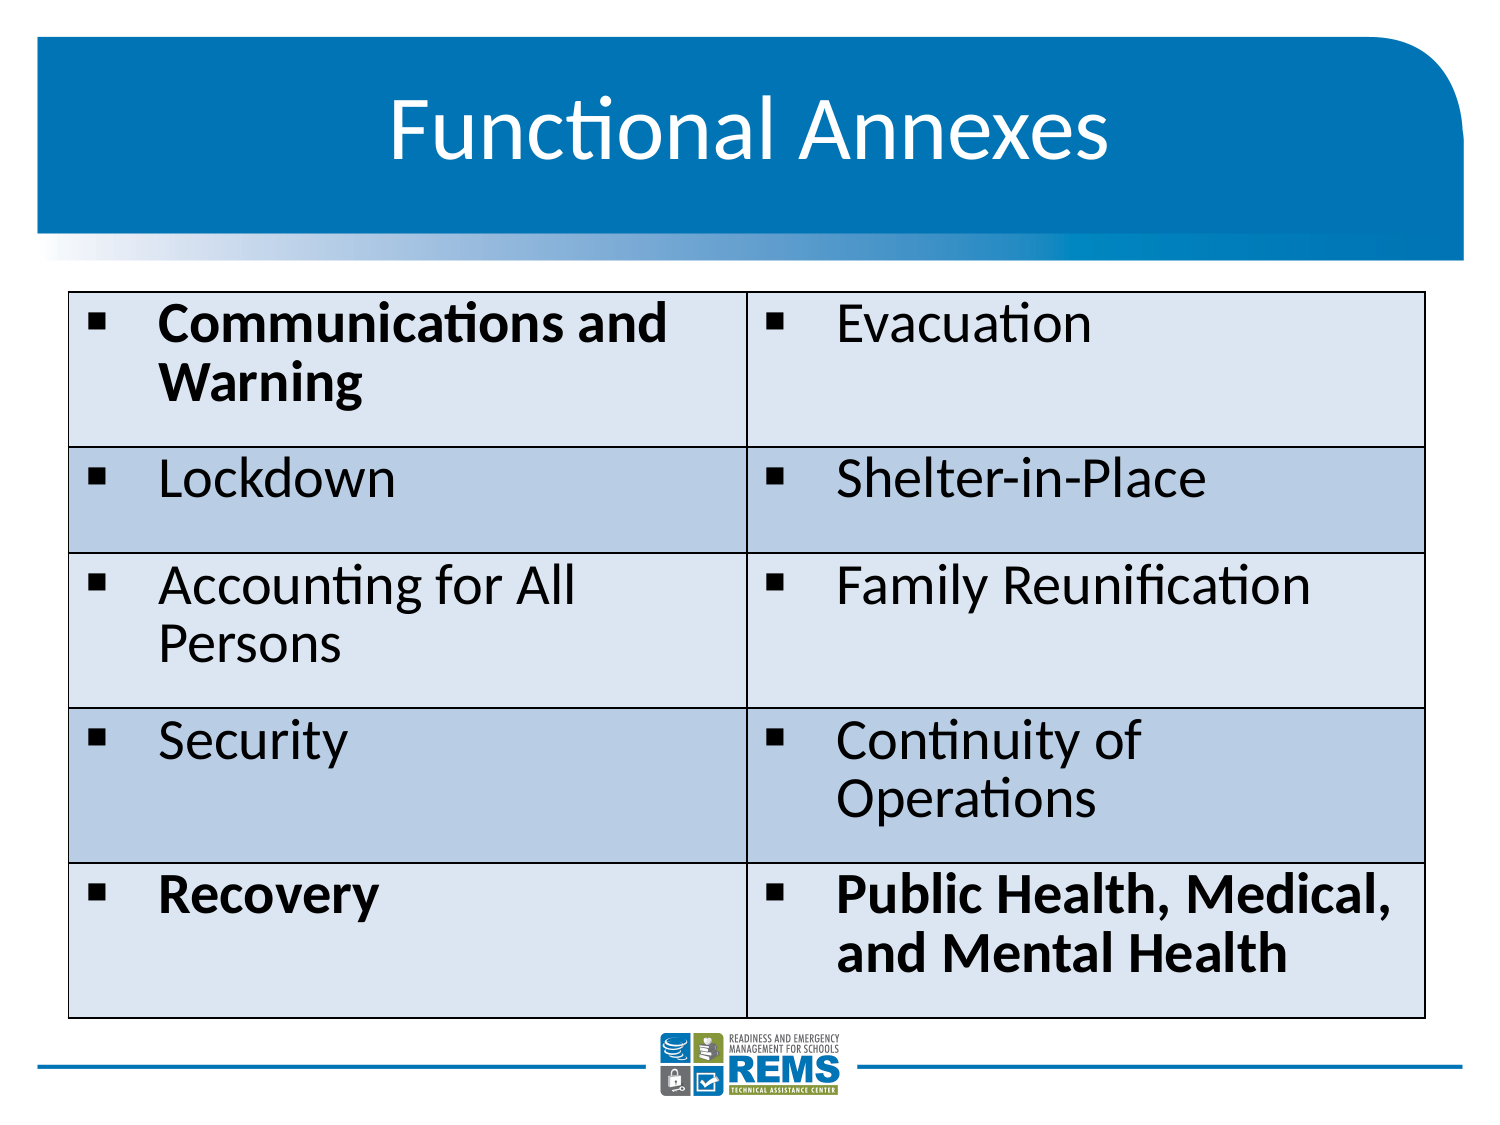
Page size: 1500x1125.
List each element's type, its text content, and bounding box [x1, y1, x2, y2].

table_cell Shelter-in-Place [748, 448, 1424, 552]
picture [0, 0, 1500, 1125]
table_cell Lockdown [69, 448, 746, 552]
table_cell Security [69, 709, 746, 862]
table_cell Family Reunification [748, 554, 1424, 707]
table_cell Recovery [69, 864, 746, 1017]
table_cell Accounting for All Persons [69, 554, 746, 707]
title Functional Annexes [75, 28, 1425, 217]
table_cell Public Health, Medical, and Mental Health [748, 864, 1424, 1017]
table_header Evacuation [748, 293, 1424, 446]
table_cell Continuity of Operations [748, 709, 1424, 862]
table_header Communications and Warning [69, 293, 746, 446]
